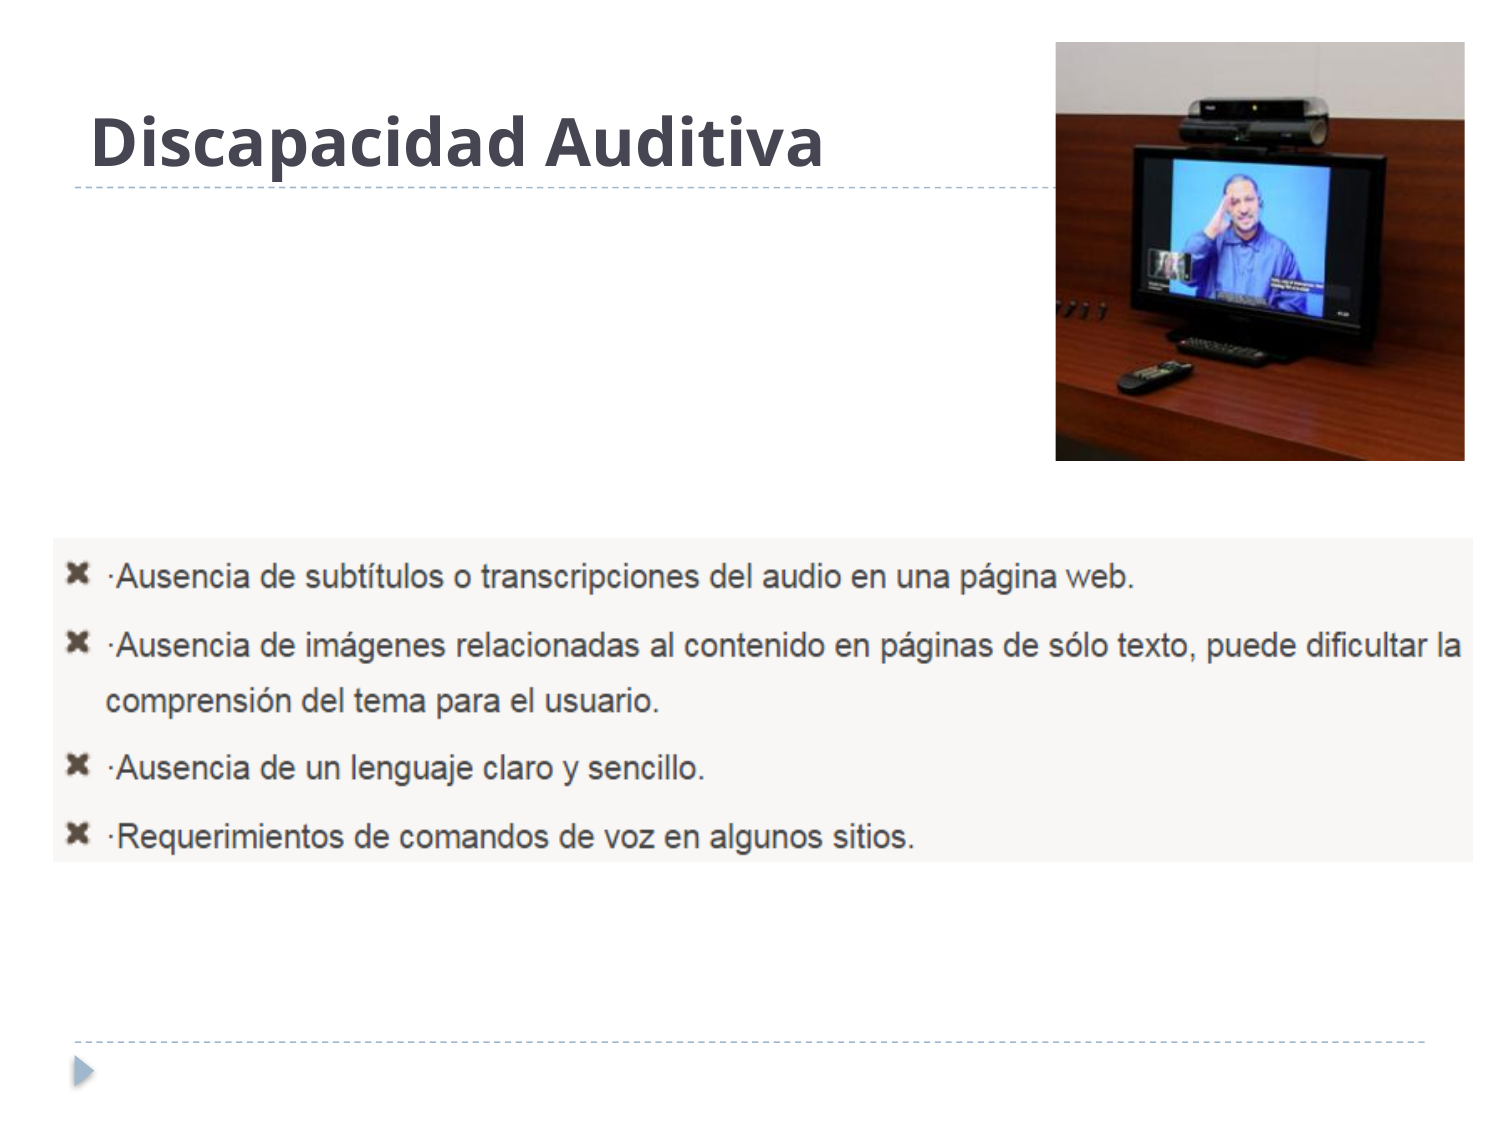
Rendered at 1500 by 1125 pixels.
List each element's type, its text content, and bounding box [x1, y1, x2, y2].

picture [1055, 42, 1465, 461]
picture [52, 538, 1473, 862]
title Discapacidad Auditiva [75, 24, 1425, 188]
